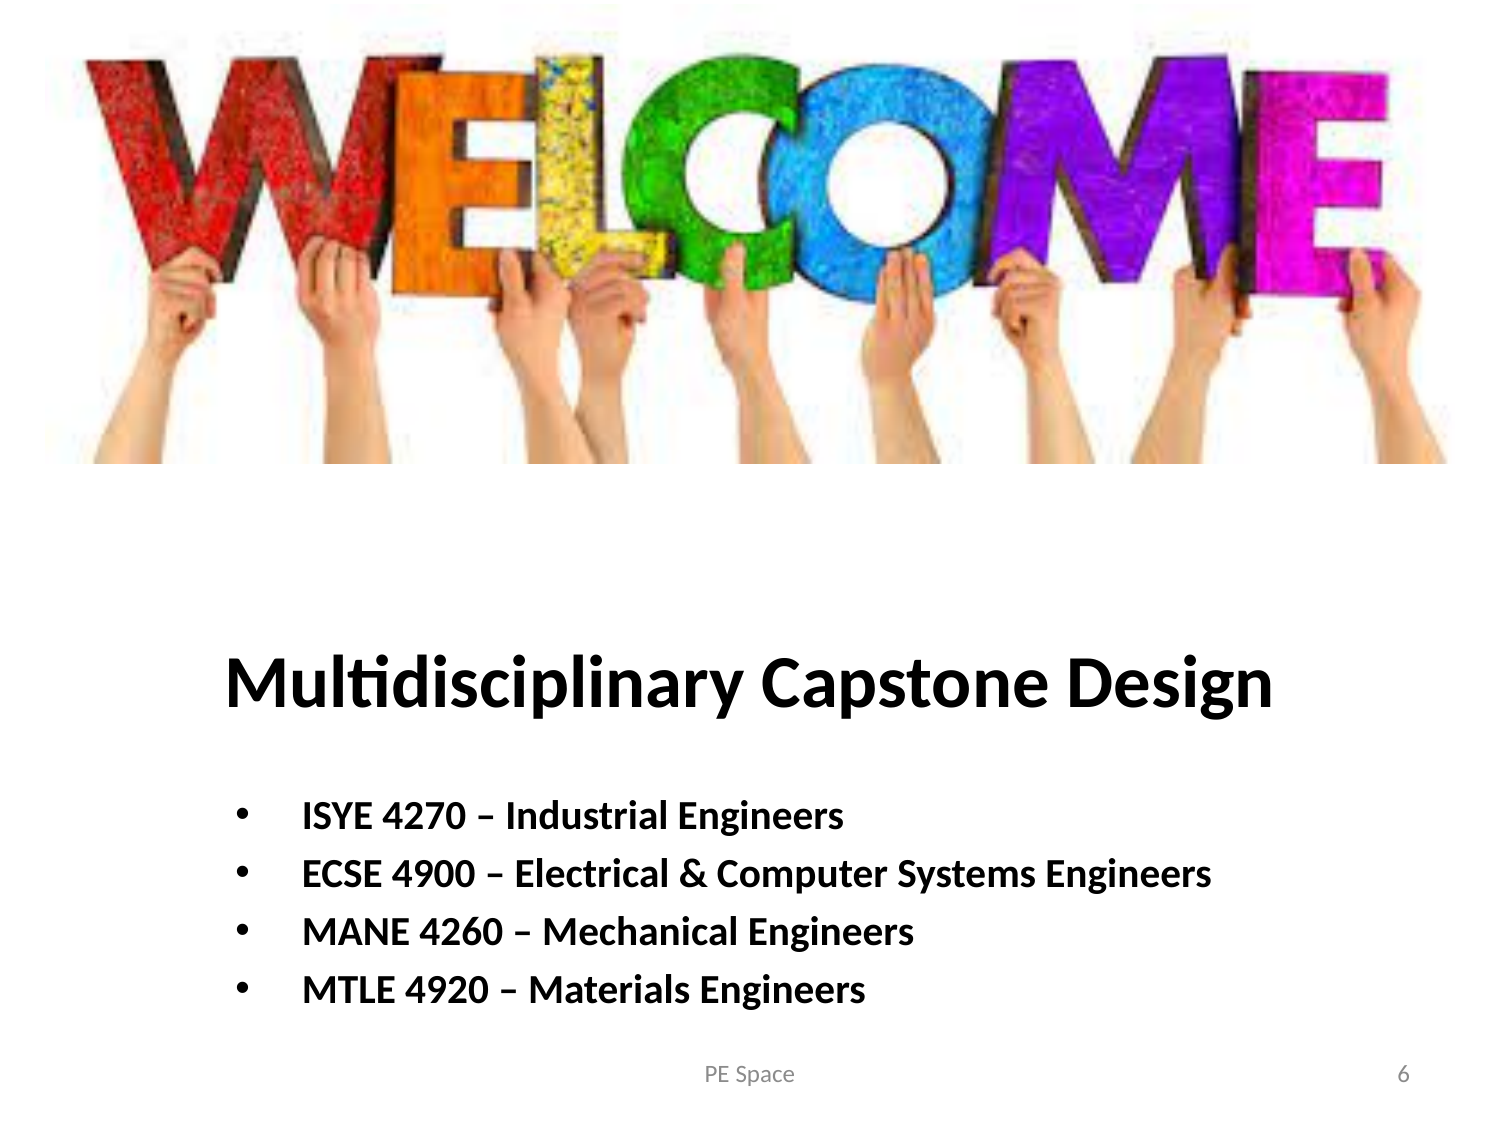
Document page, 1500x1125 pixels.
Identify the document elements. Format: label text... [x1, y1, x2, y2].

subtitle Multidisciplinary Capstone Design ISYE 4270 – Industrial Engineers ECSE 4900 – Electrical & Computer Systems Engineers MANE 4260 – Mechanical Engineers MTLE 4920 – Materials Engineers [87, 624, 1413, 1025]
footer PE Space [512, 1042, 988, 1103]
slide_number 6 [1074, 1042, 1425, 1103]
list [45, 4, 1455, 464]
